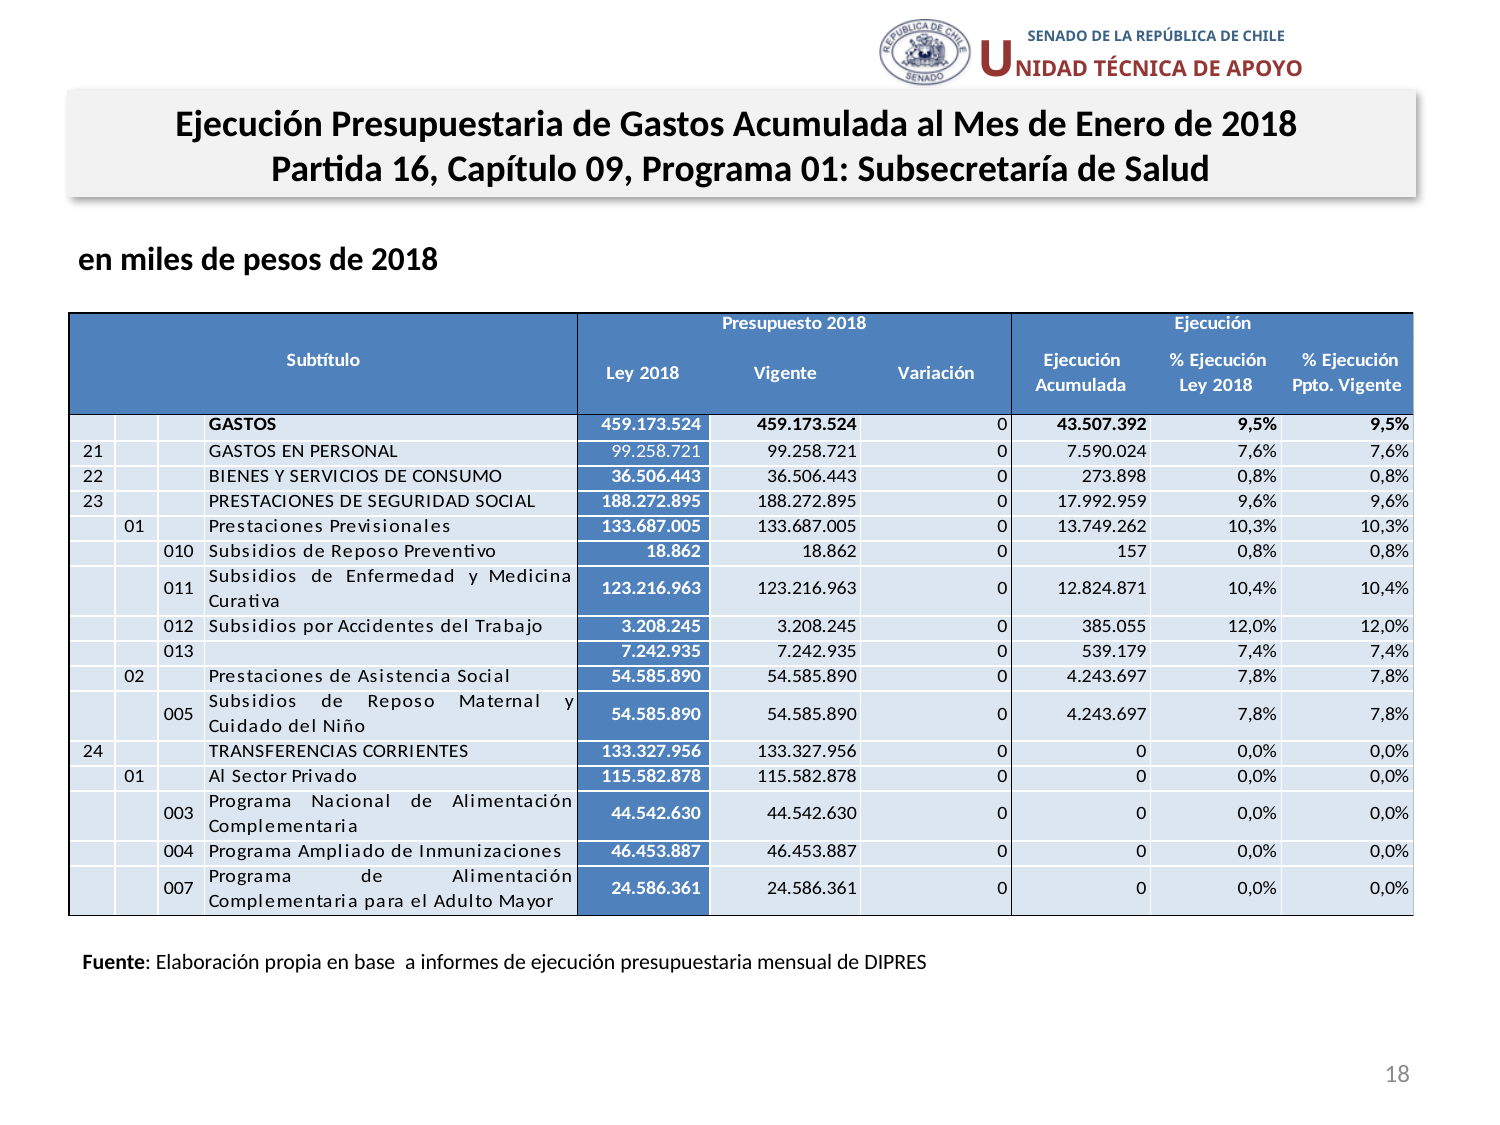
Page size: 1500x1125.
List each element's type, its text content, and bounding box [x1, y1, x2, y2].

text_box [67, 311, 1416, 918]
text_box Ejecución Presupuestaria de Gastos Acumulada al Mes de Enero de 2018 Partida 16, Capítulo 09, Programa 01: Subsecretaría de Salud [67, 90, 1415, 197]
slide_number 18 [1074, 1042, 1425, 1103]
text_box en miles de pesos de 2018 [63, 229, 1414, 305]
text_box Fuente: Elaboración propia en base a informes de ejecución presupuestaria mensual de DIPRES [67, 940, 1447, 1001]
picture [879, 19, 973, 88]
